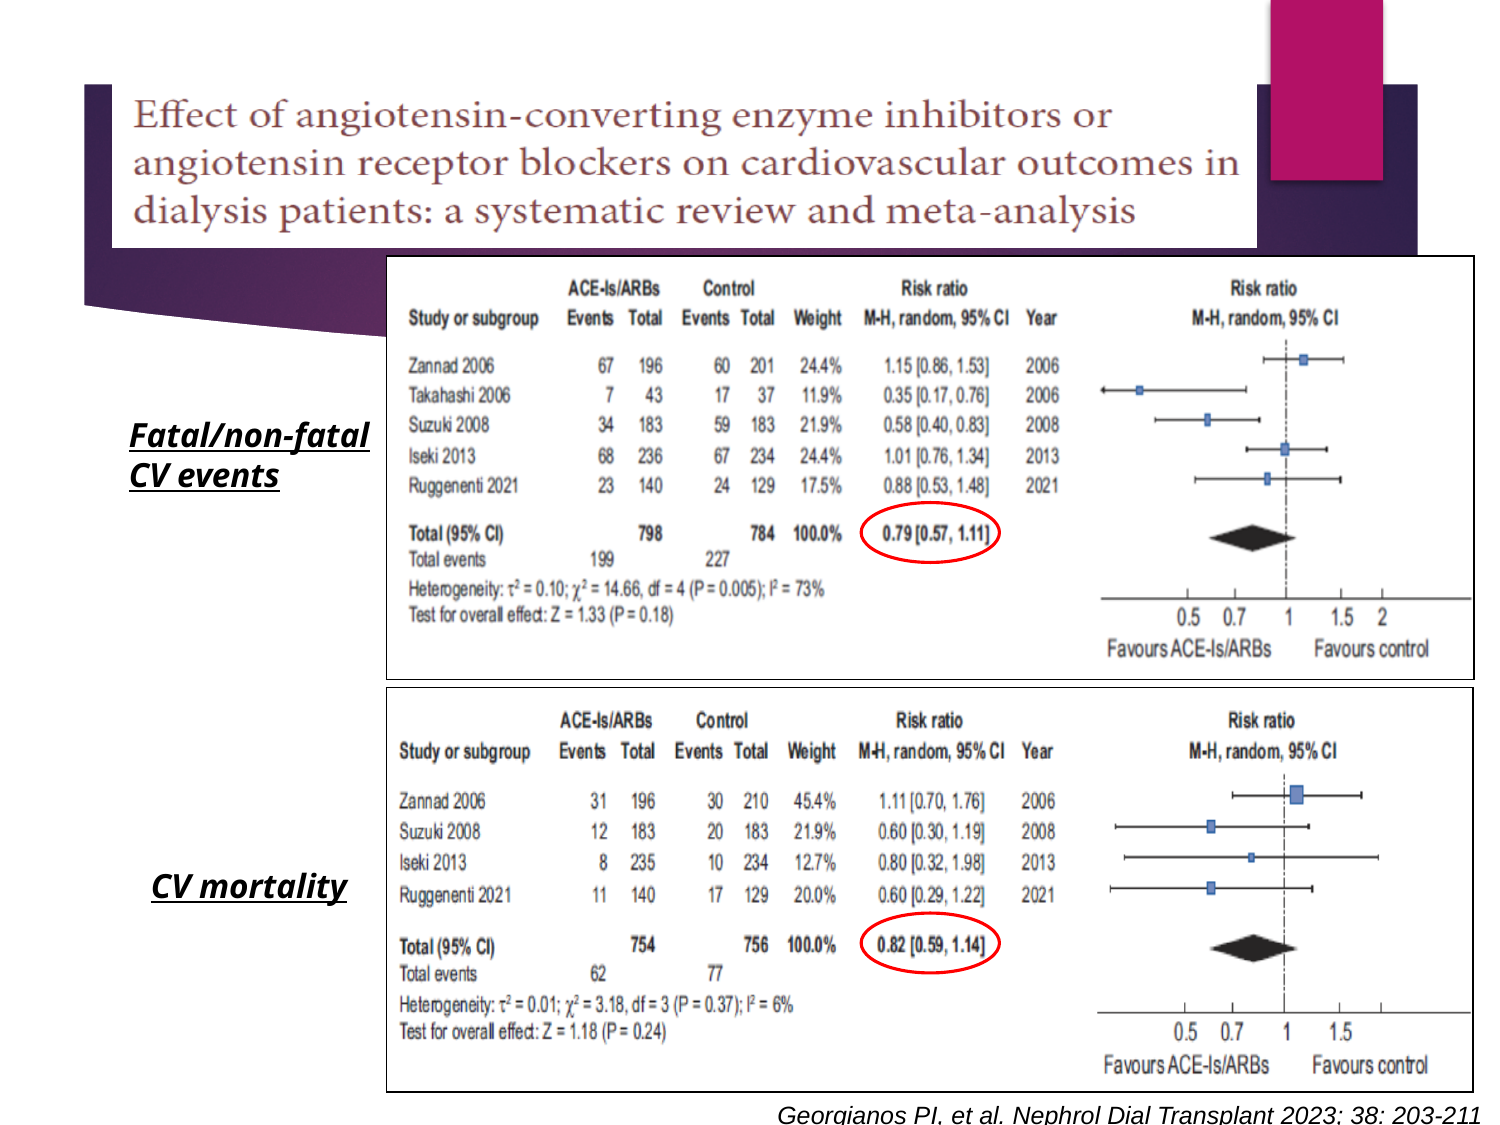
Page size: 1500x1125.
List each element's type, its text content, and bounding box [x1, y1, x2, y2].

picture [112, 82, 1258, 248]
text_box Georgianos PI, et al. Nephrol Dial Transplant 2023; 38: 203-211 [762, 1091, 1500, 1125]
text_box CV mortality [136, 857, 381, 913]
picture [387, 688, 1473, 1092]
text_box Fatal/non-fatal CV events [114, 406, 381, 502]
picture [387, 256, 1474, 680]
